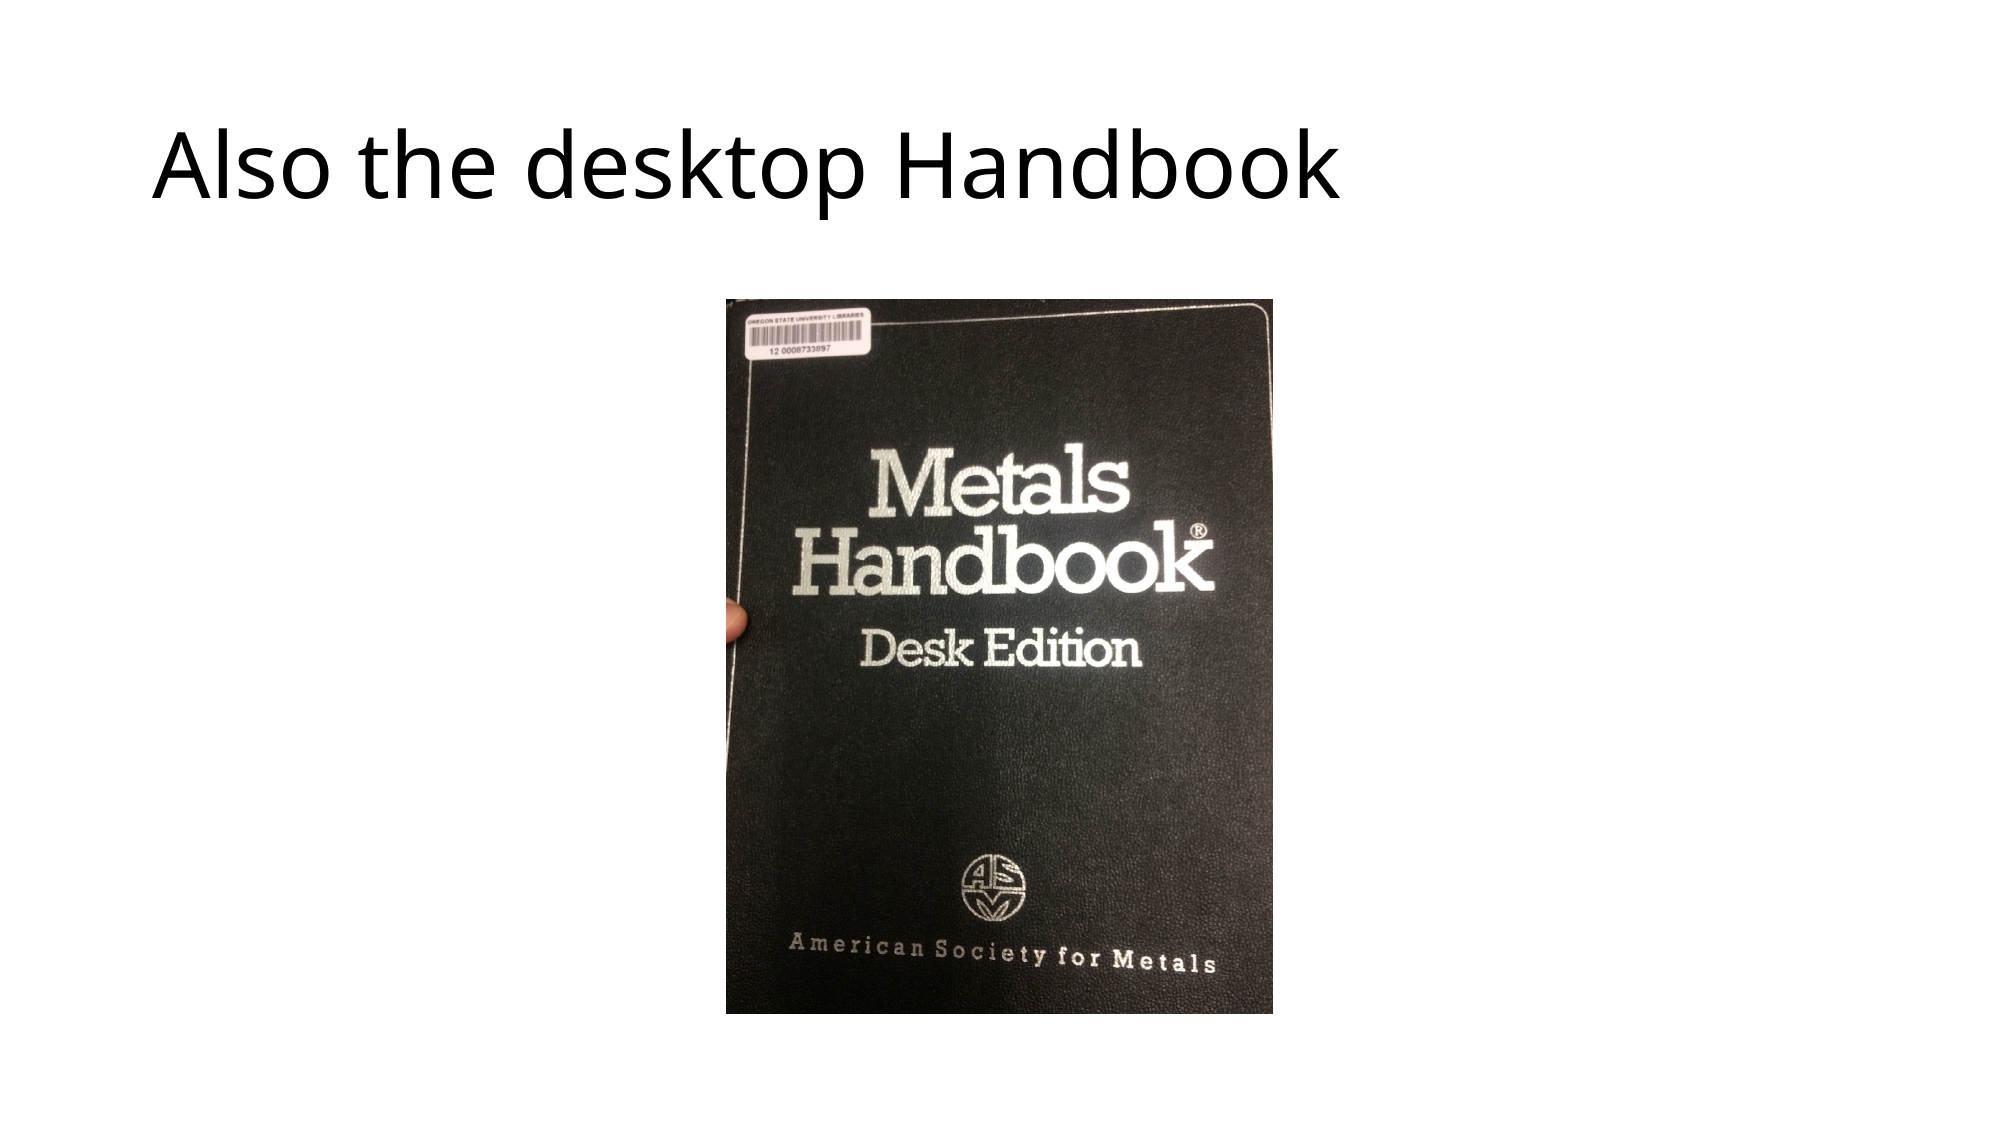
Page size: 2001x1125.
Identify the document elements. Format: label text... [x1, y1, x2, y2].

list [726, 299, 1274, 1014]
title Also the desktop Handbook [137, 59, 1863, 278]
